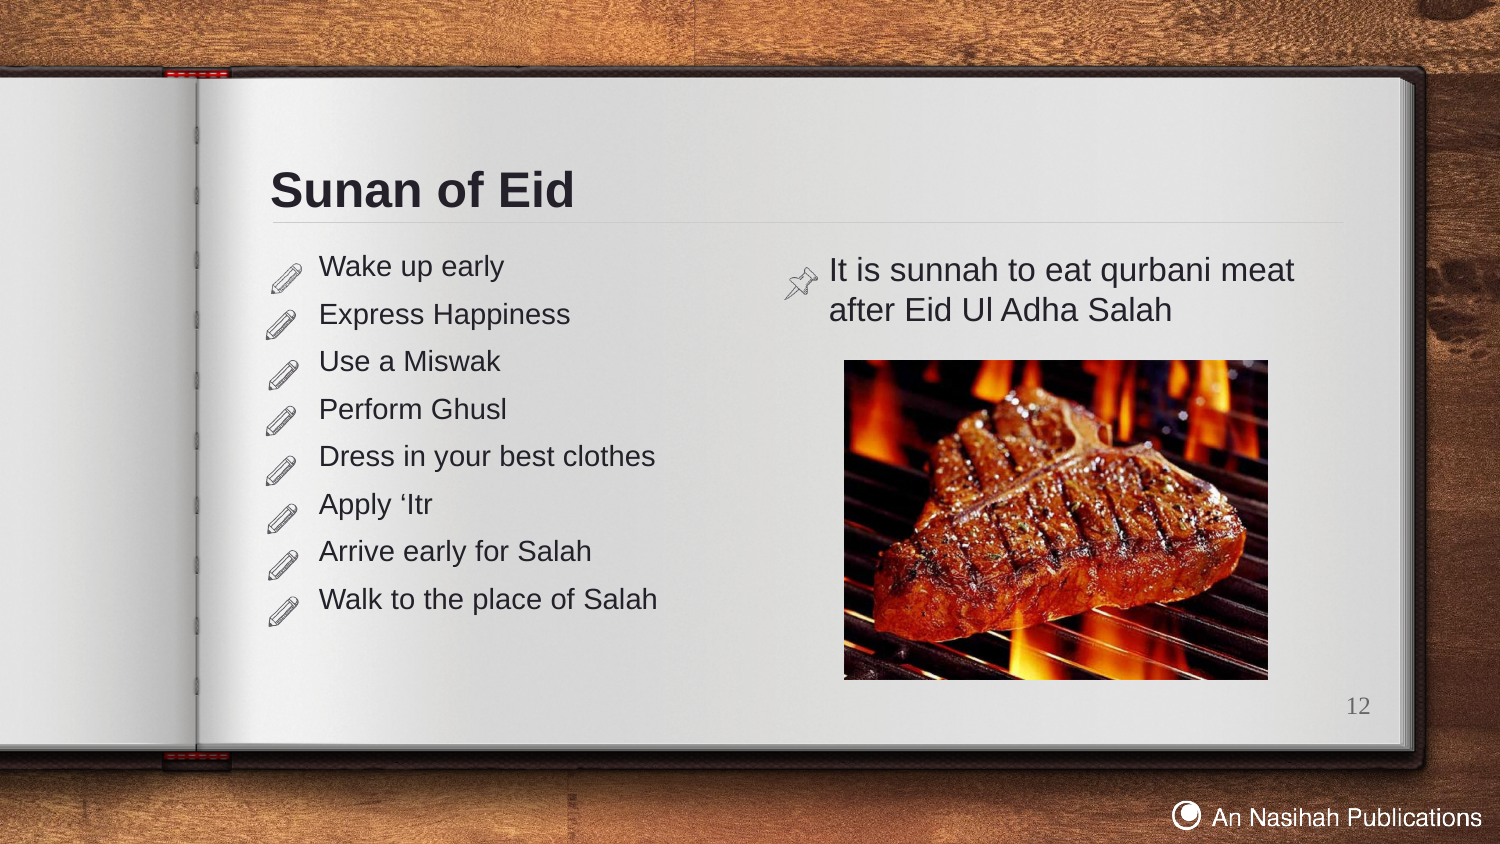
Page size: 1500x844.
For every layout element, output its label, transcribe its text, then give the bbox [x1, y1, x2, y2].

text_box [265, 309, 296, 341]
text_box [268, 550, 299, 581]
text_box [268, 360, 299, 391]
text_box [265, 405, 296, 437]
text_box [267, 503, 298, 535]
slide_number 12 [1295, 672, 1386, 737]
list Wake up early Express Happiness Use a Miswak Perform Ghusl Dress in your best clothes Apply ‘Itr Arrive early for Salah Walk to the place of Salah [289, 233, 817, 737]
title Sunan of Eid [255, 117, 1341, 233]
picture [0, 0, 1500, 844]
text_box [265, 455, 296, 487]
text_box [268, 596, 299, 627]
list It is sunnah to eat qurbani meat after Eid Ul Adha Salah [813, 232, 1341, 688]
